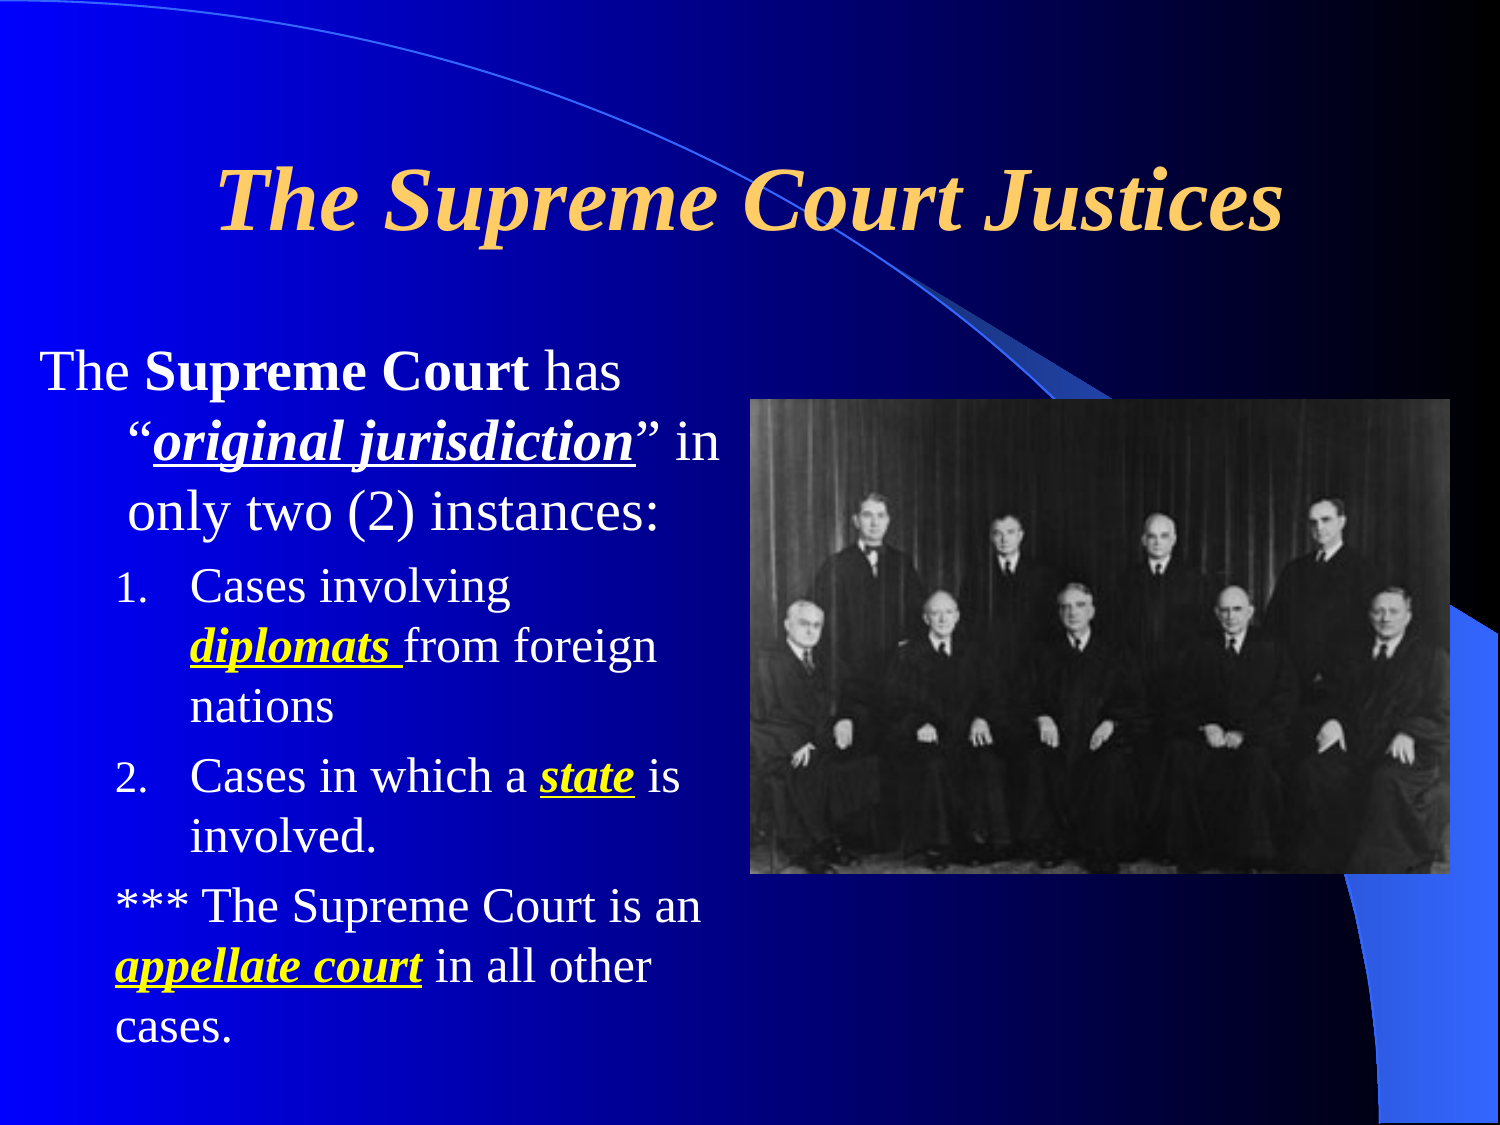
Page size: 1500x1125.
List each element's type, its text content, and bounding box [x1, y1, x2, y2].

title The Supreme Court Justices [112, 99, 1388, 288]
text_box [749, 399, 1451, 874]
list The Supreme Court has “original jurisdiction” in only two (2) instances: Cases involving diplomats from foreign nations Cases in which a state is involved. *** The Supreme Court is an appellate court in all other cases. [24, 324, 738, 1000]
